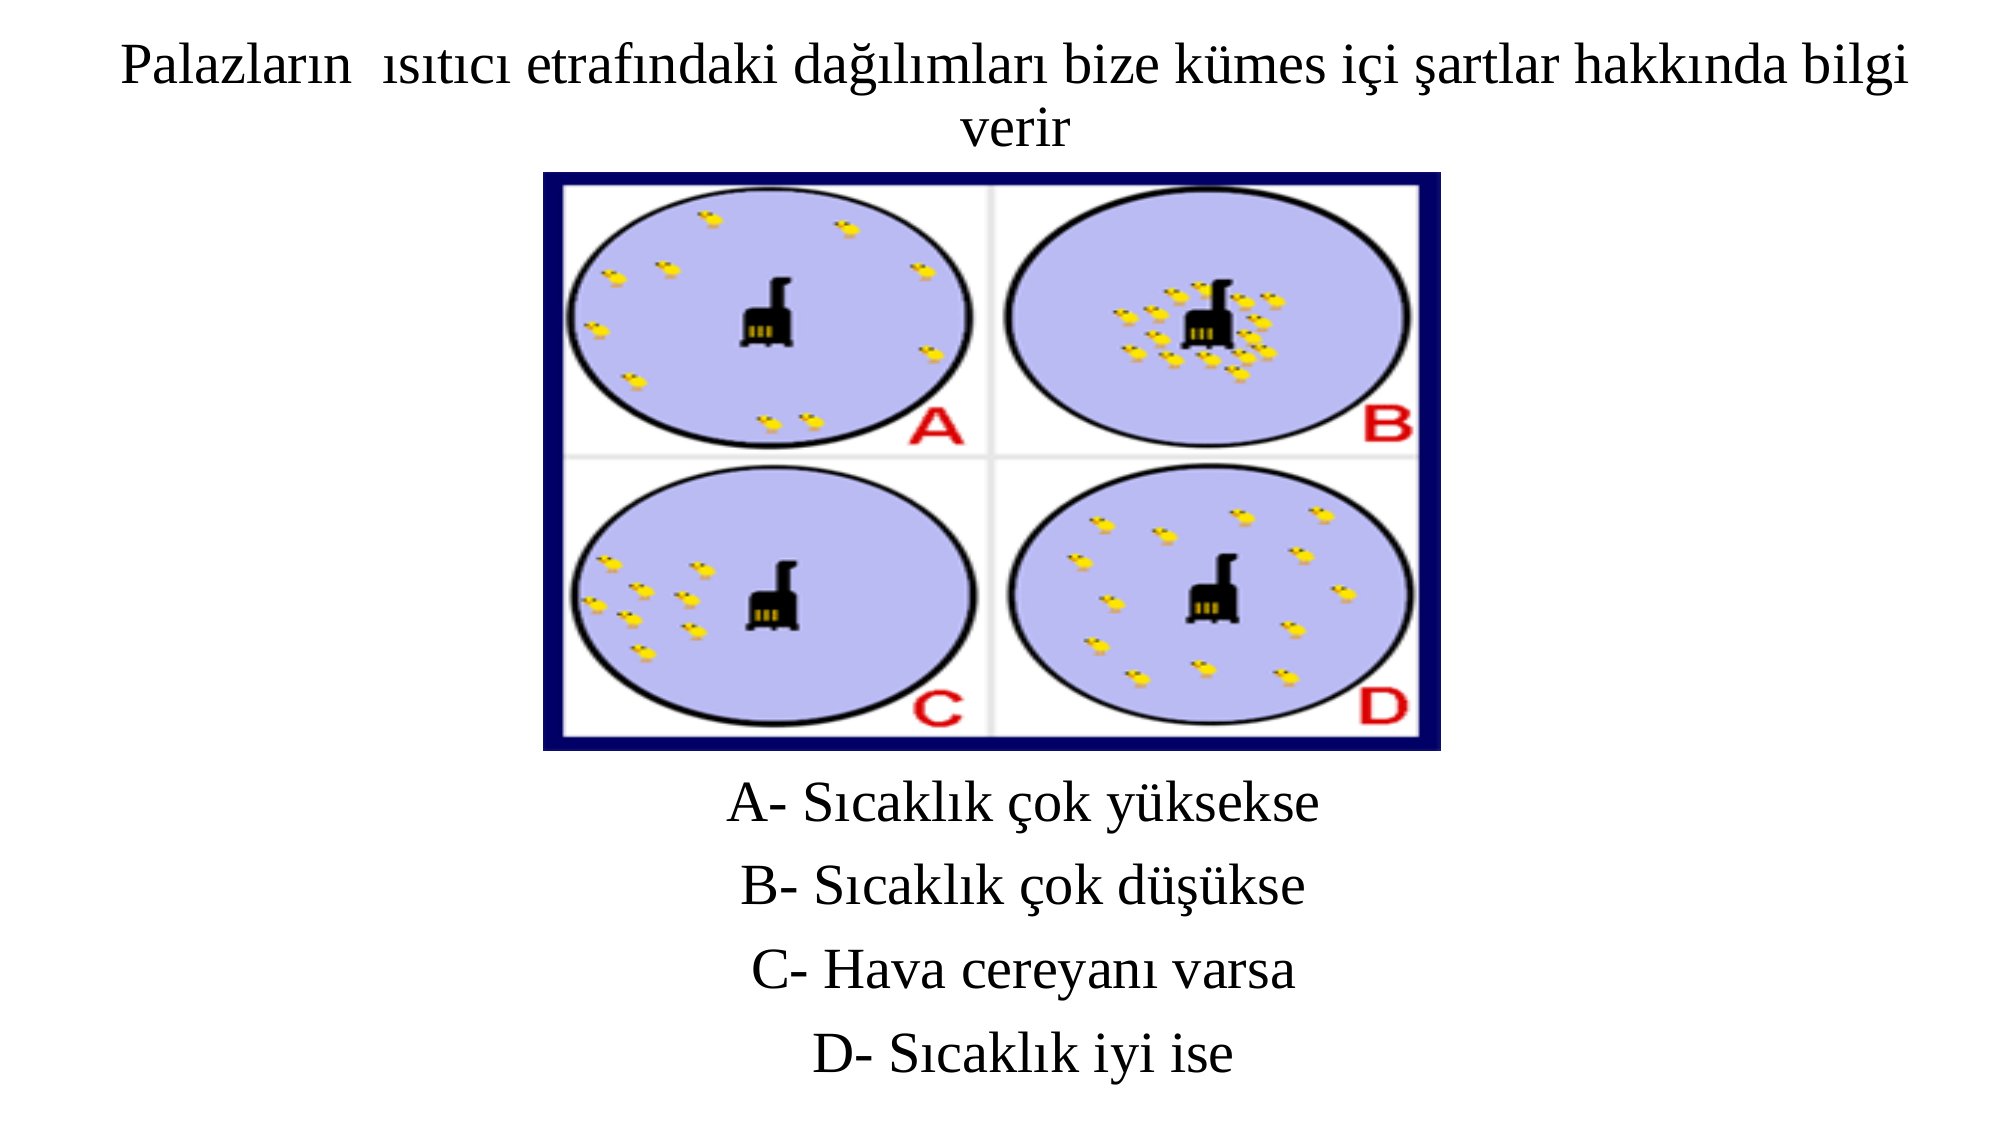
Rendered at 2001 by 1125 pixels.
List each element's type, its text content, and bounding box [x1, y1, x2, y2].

title Palazların ısıtıcı etrafındaki dağılımları bize kümes içi şartlar hakkında bilgi verir [55, 19, 1977, 173]
list A- Sıcaklık çok yüksekse B- Sıcaklık çok düşükse C- Hava cereyanı varsa D- Sıcaklık iyi ise [102, 763, 1945, 1106]
picture [543, 172, 1441, 751]
